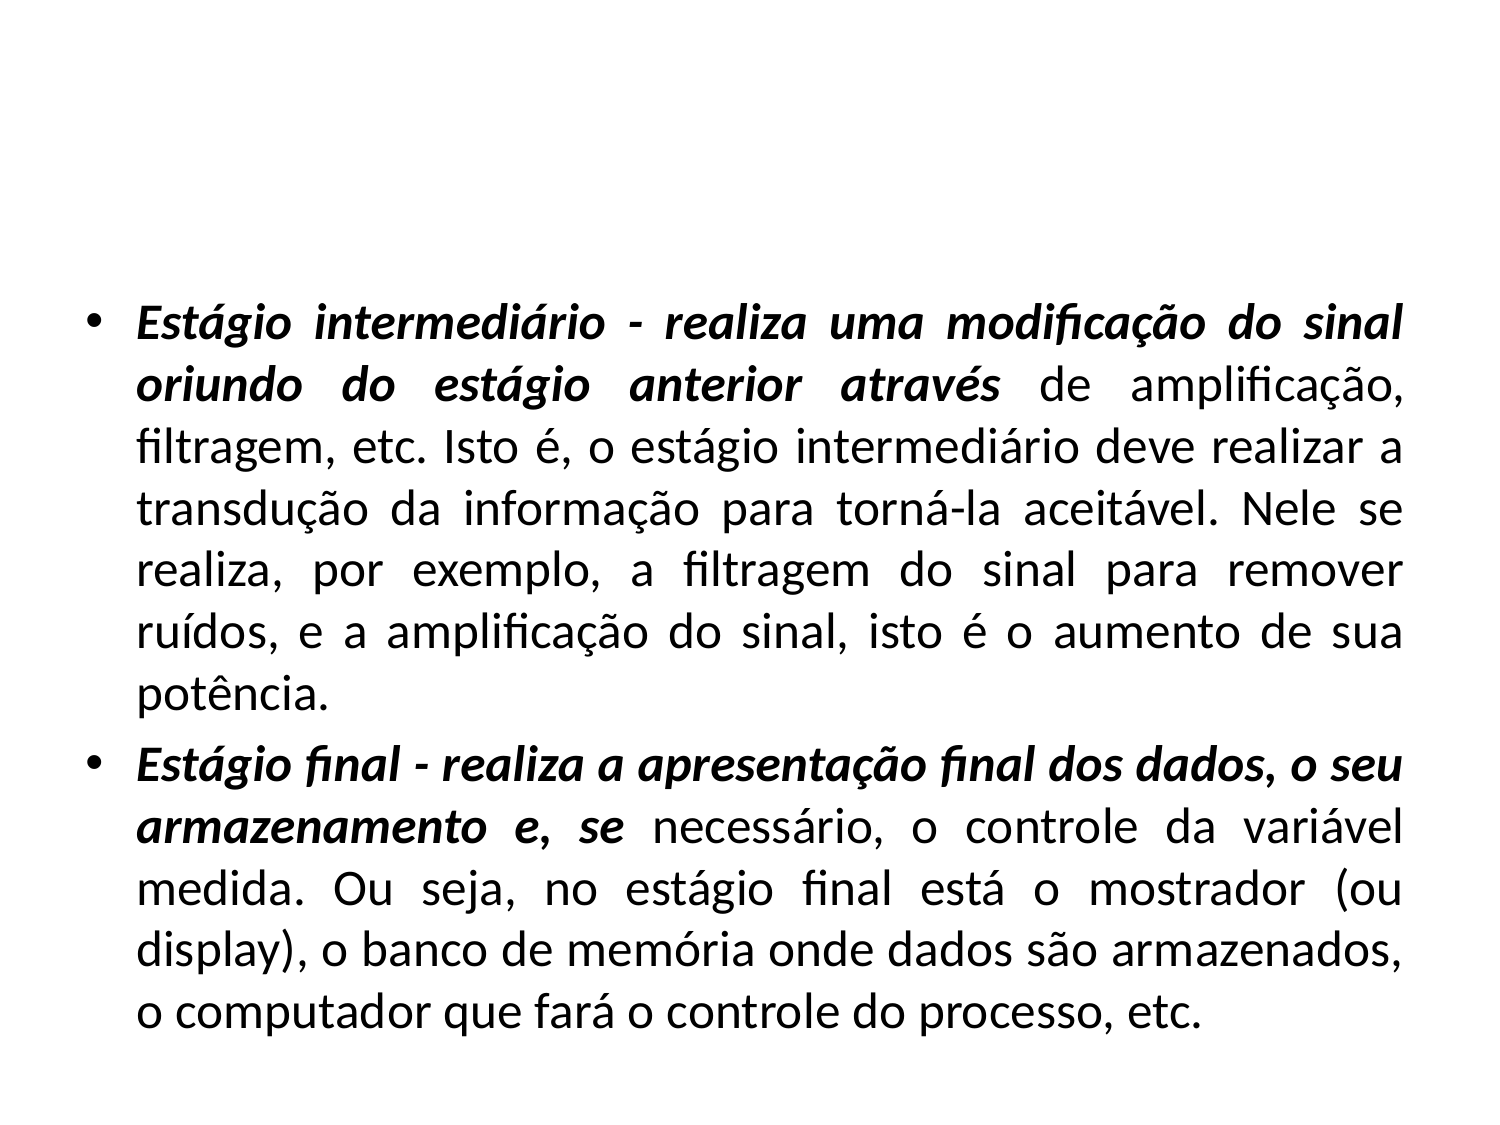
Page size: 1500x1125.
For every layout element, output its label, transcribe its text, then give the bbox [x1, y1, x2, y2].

list Estágio intermediário - realiza uma modificação do sinal oriundo do estágio anterior através de amplificação, filtragem, etc. Isto é, o estágio intermediário deve realizar a transdução da informação para torná-la aceitável. Nele se realiza, por exemplo, a filtragem do sinal para remover ruídos, e a amplificação do sinal, isto é o aumento de sua potência. Estágio final - realiza a apresentação final dos dados, o seu armazenamento e, se necessário, o controle da variável medida. Ou seja, no estágio final está o mostrador (ou display), o banco de memória onde dados são armazenados, o computador que fará o controle do processo, etc. [70, 281, 1421, 1079]
